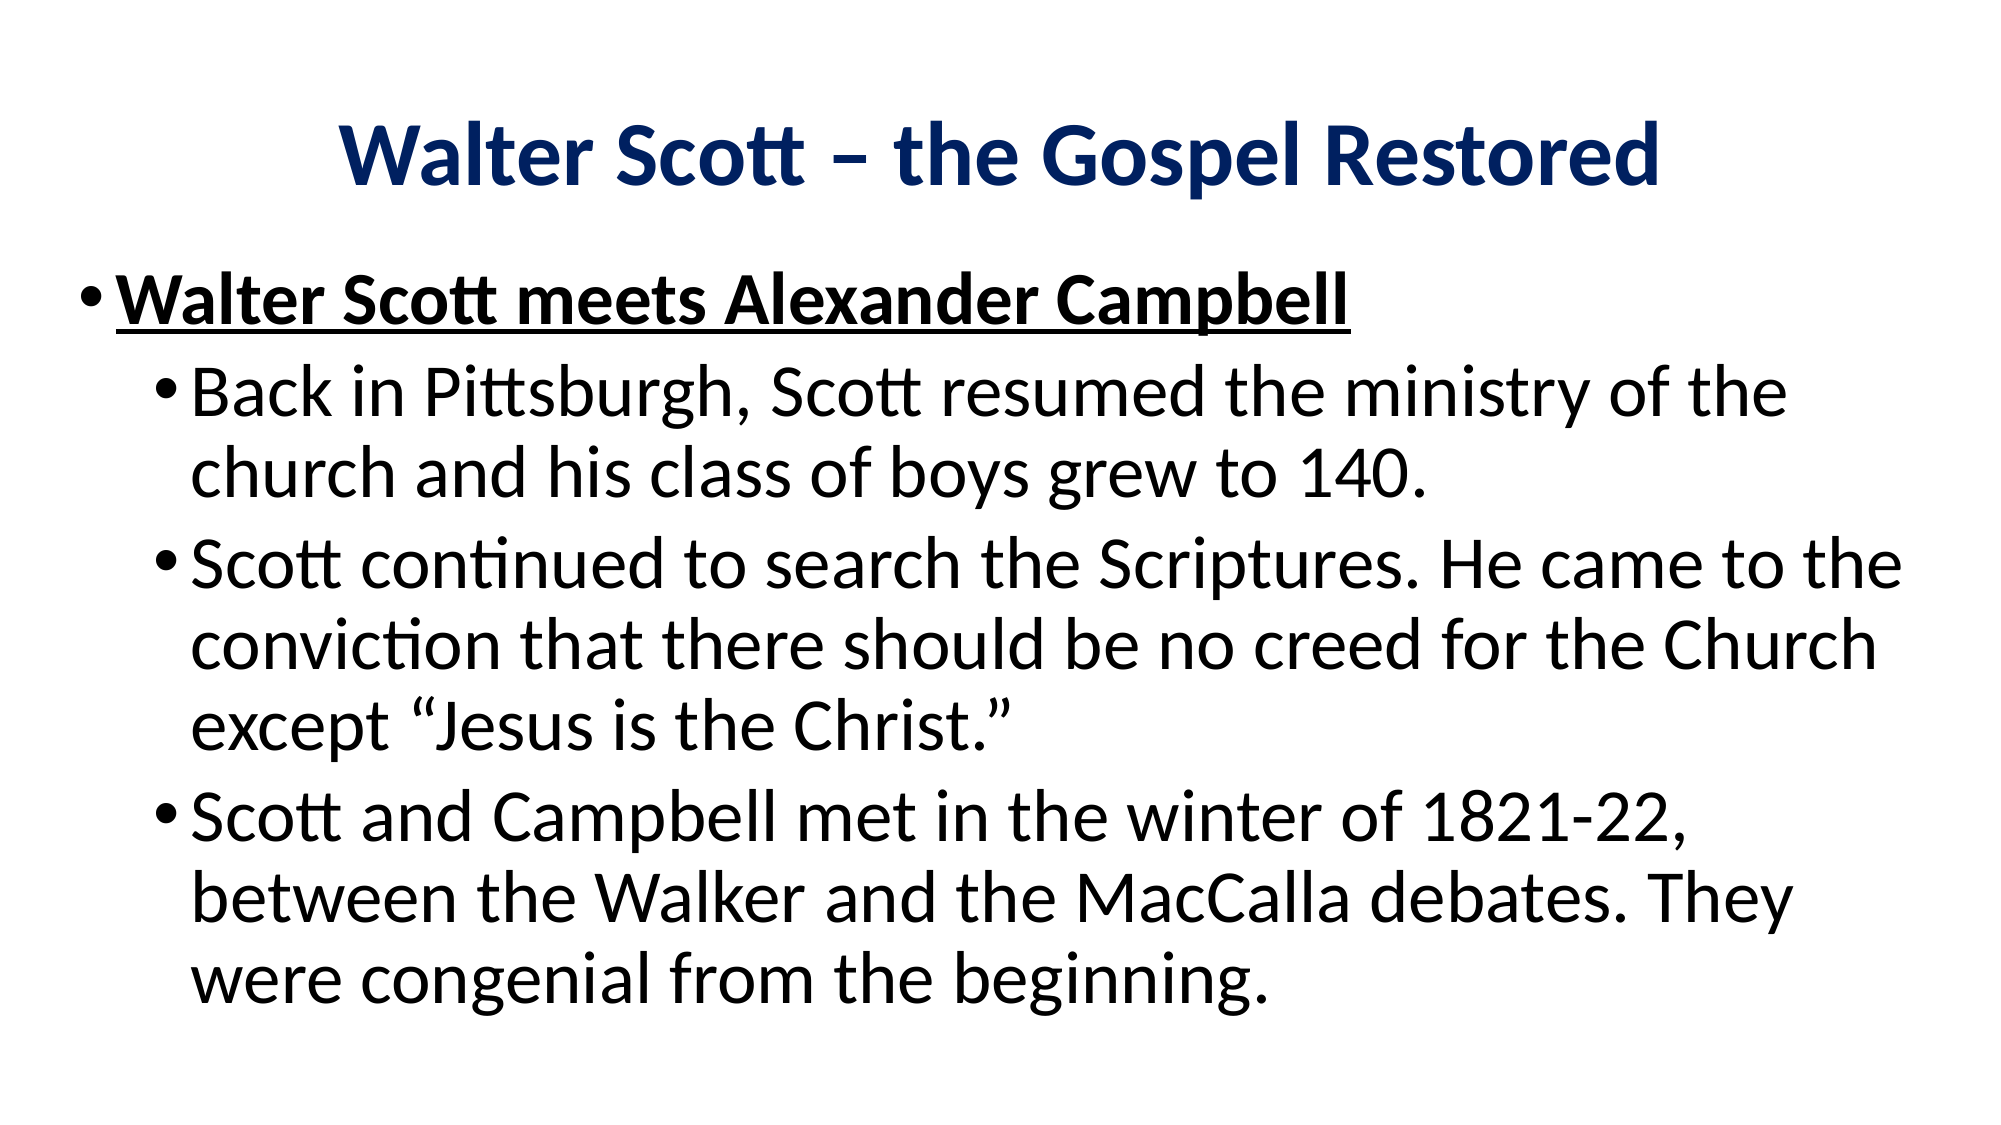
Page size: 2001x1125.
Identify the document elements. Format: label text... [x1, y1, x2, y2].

title Walter Scott – the Gospel Restored [98, 59, 1905, 252]
list Walter Scott meets Alexander Campbell Back in Pittsburgh, Scott resumed the ministry of the church and his class of boys grew to 140. Scott continued to search the Scriptures. He came to the conviction that there should be no creed for the Church except “Jesus is the Christ.” Scott and Campbell met in the winter of 1821-22, between the Walker and the MacCalla debates. They were congenial from the beginning. [63, 252, 1937, 1066]
